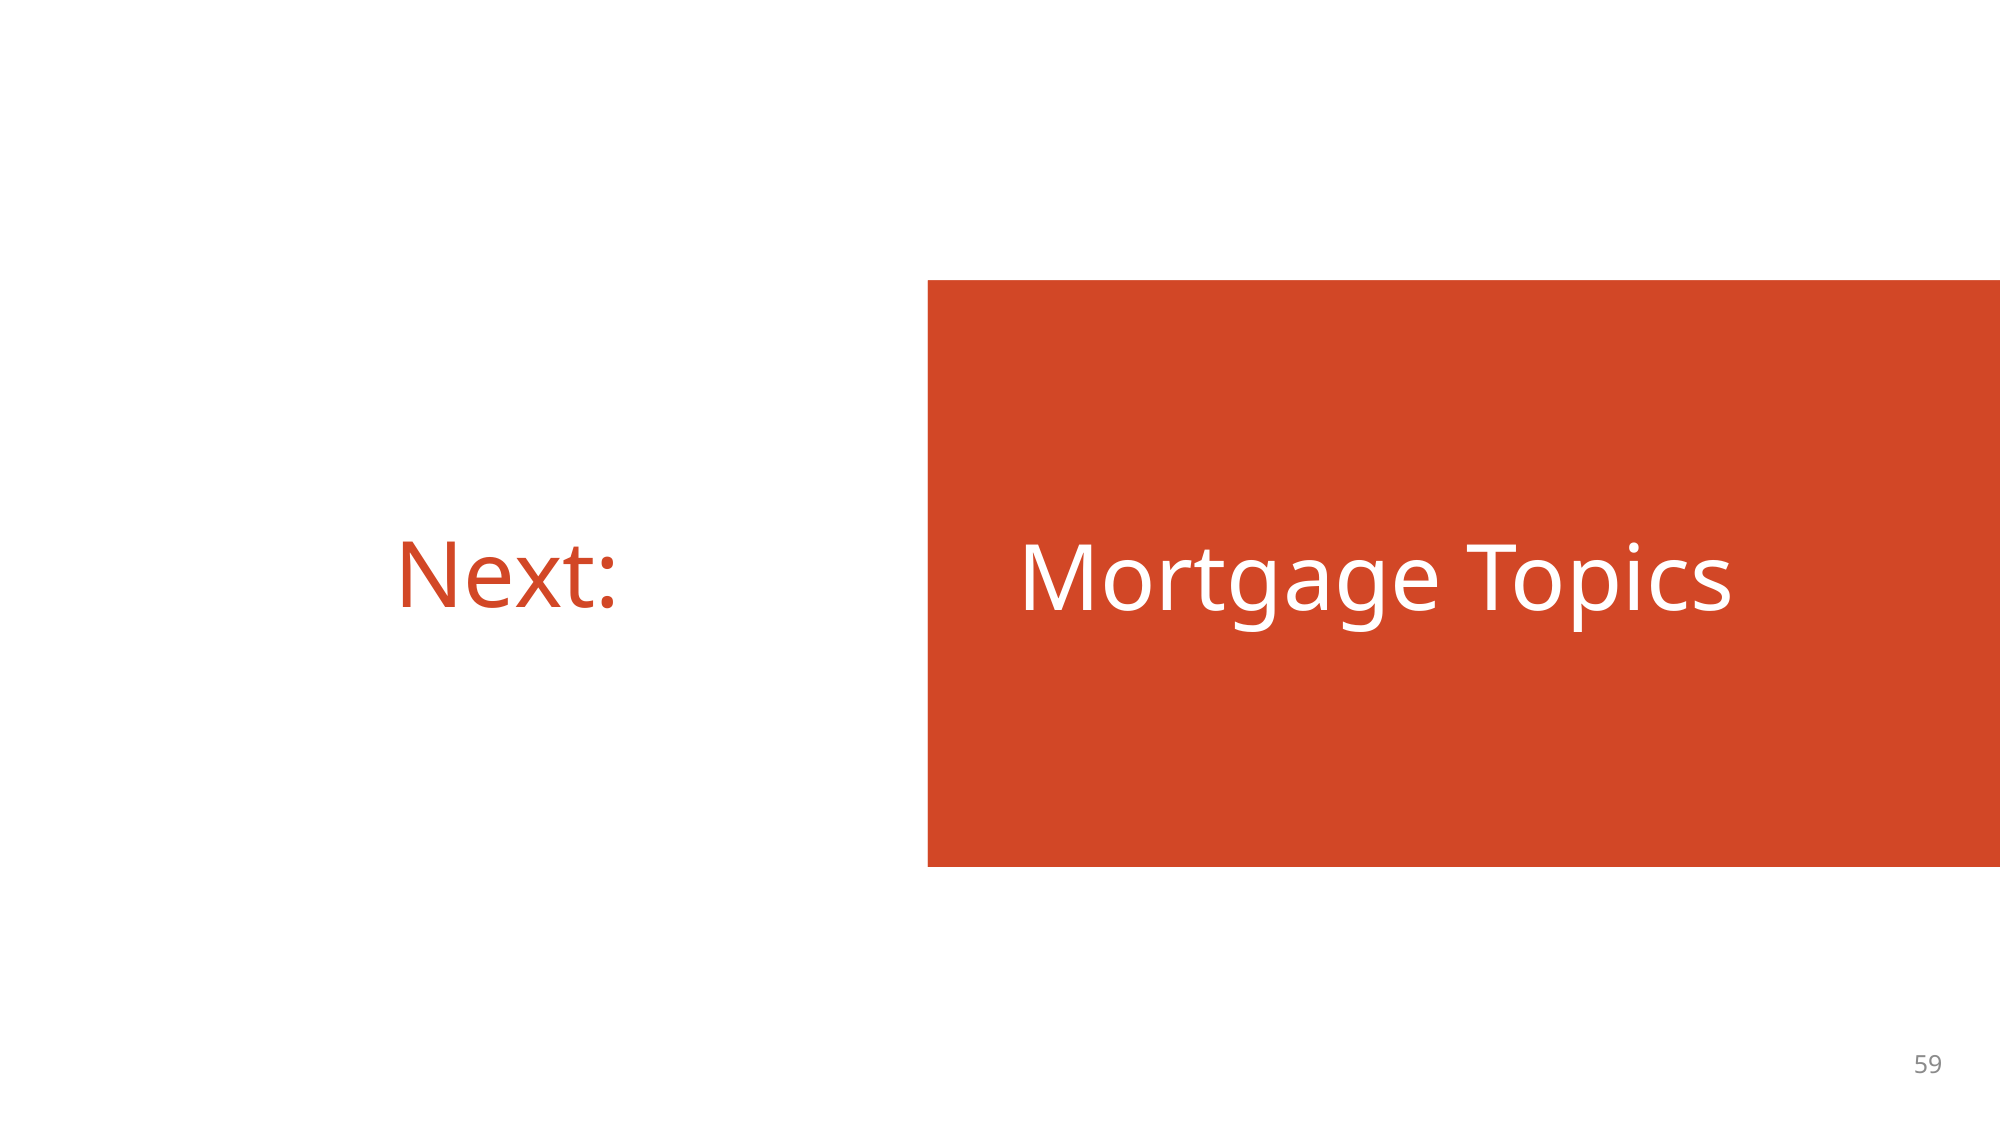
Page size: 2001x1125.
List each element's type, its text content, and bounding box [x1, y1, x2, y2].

title Next: [137, 391, 878, 750]
slide_number 59 [1419, 1035, 1958, 1096]
list Mortgage Topics [1001, 394, 1935, 753]
